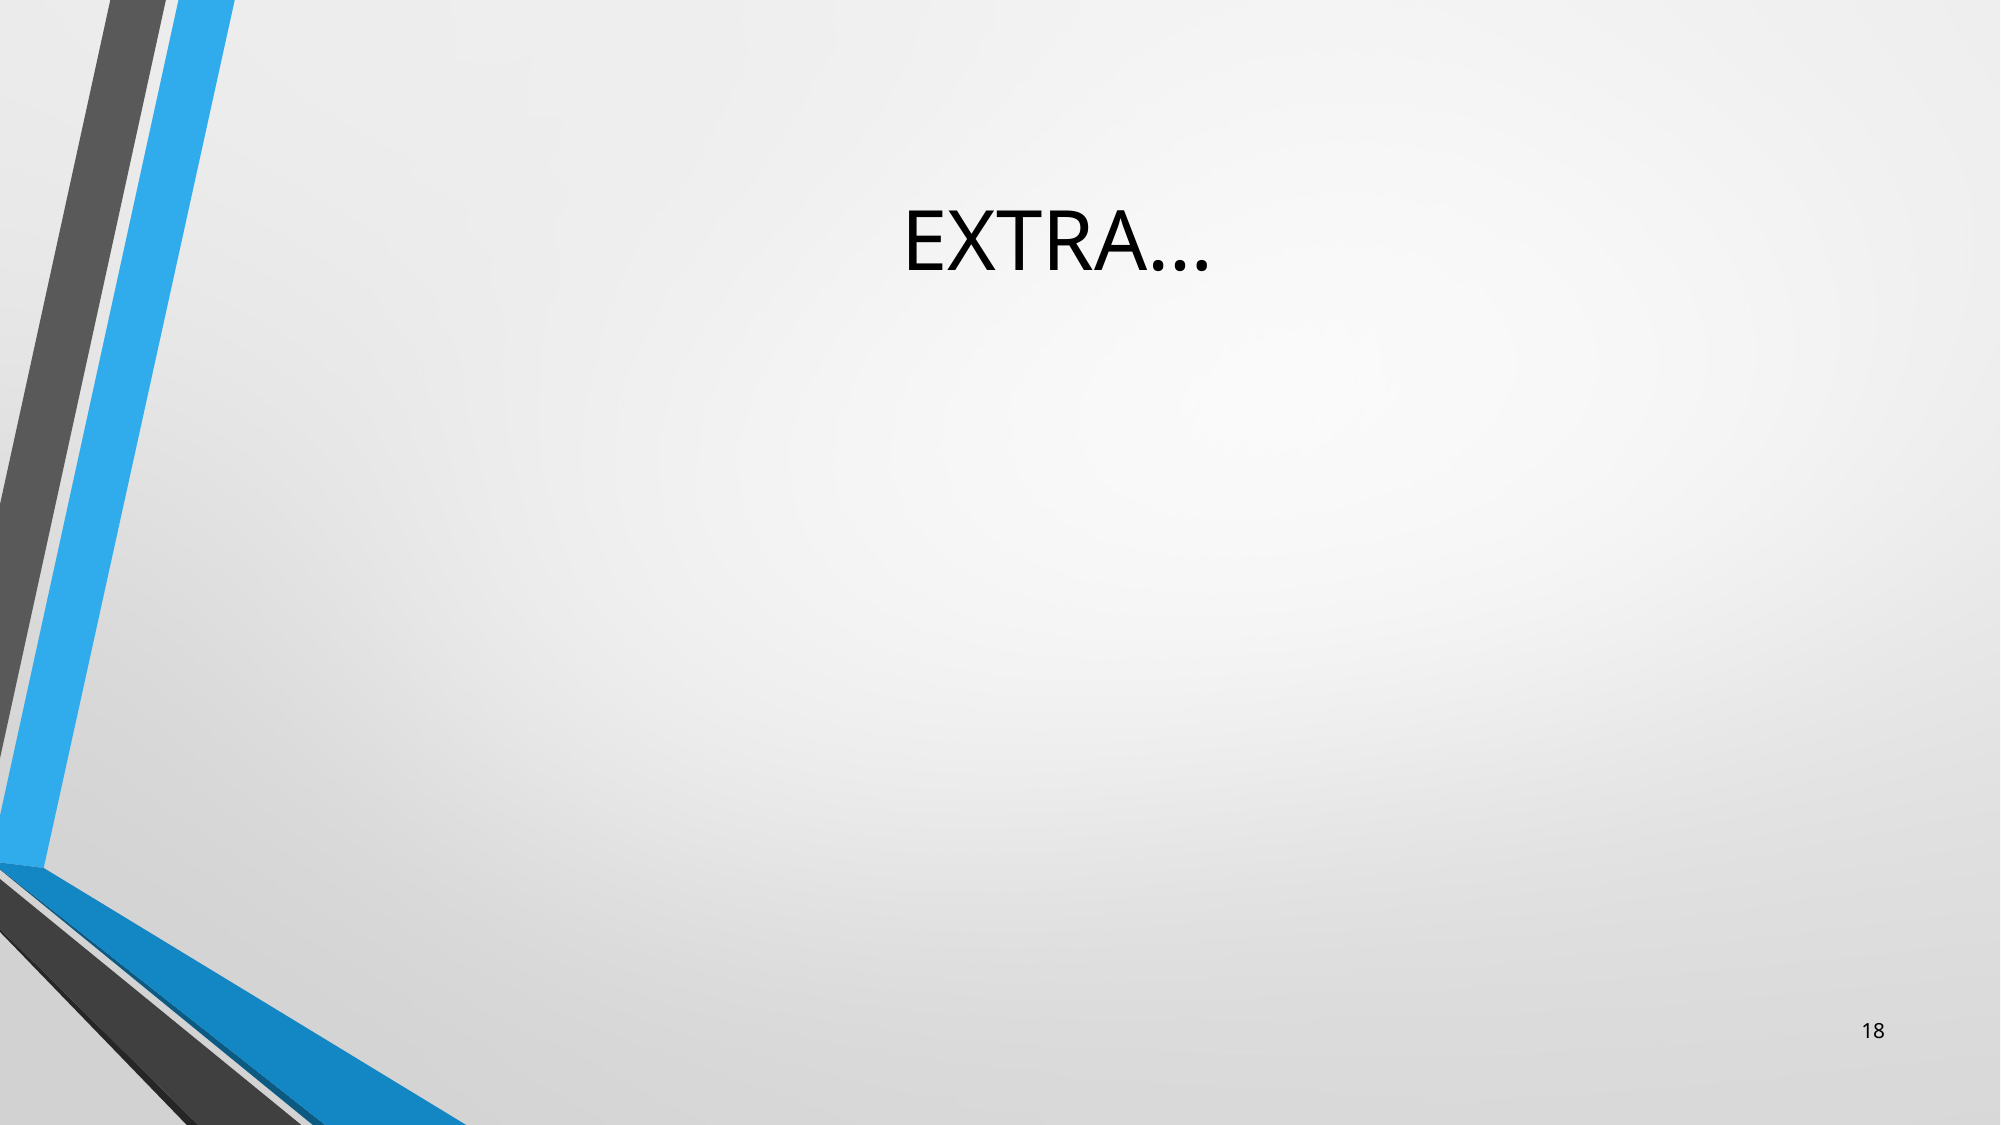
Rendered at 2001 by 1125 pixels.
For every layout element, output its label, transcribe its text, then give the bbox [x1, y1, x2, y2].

title EXTRA… [214, 75, 1900, 400]
slide_number 18 [1806, 1001, 1900, 1062]
